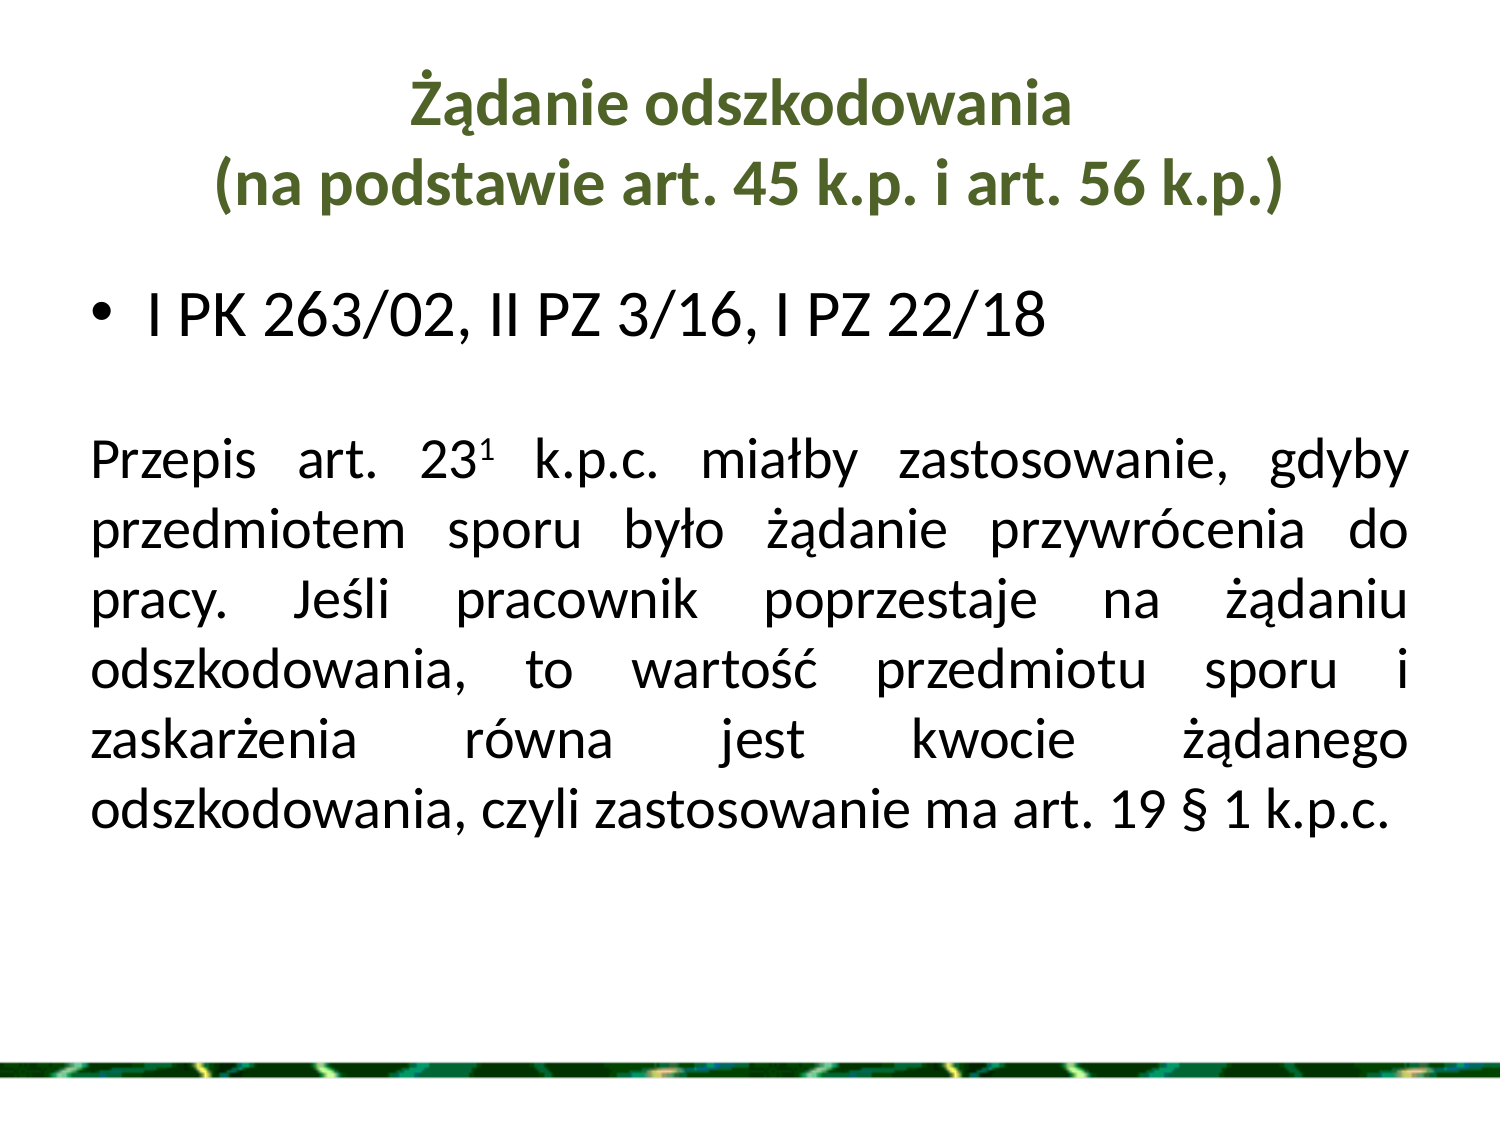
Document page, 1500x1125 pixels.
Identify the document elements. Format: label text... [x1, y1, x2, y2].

list I PK 263/02, II PZ 3/16, I PZ 22/18 Przepis art. 231 k.p.c. miałby zastosowanie, gdyby przedmiotem sporu było żądanie przywrócenia do pracy. Jeśli pracownik poprzestaje na żądaniu odszkodowania, to wartość przedmiotu sporu i zaskarżenia równa jest kwocie żądanego odszkodowania, czyli zastosowanie ma art. 19 § 1 k.p.c. [75, 262, 1425, 1005]
picture [0, 1058, 1500, 1084]
title Żądanie odszkodowania (na podstawie art. 45 k.p. i art. 56 k.p.) [75, 45, 1425, 233]
